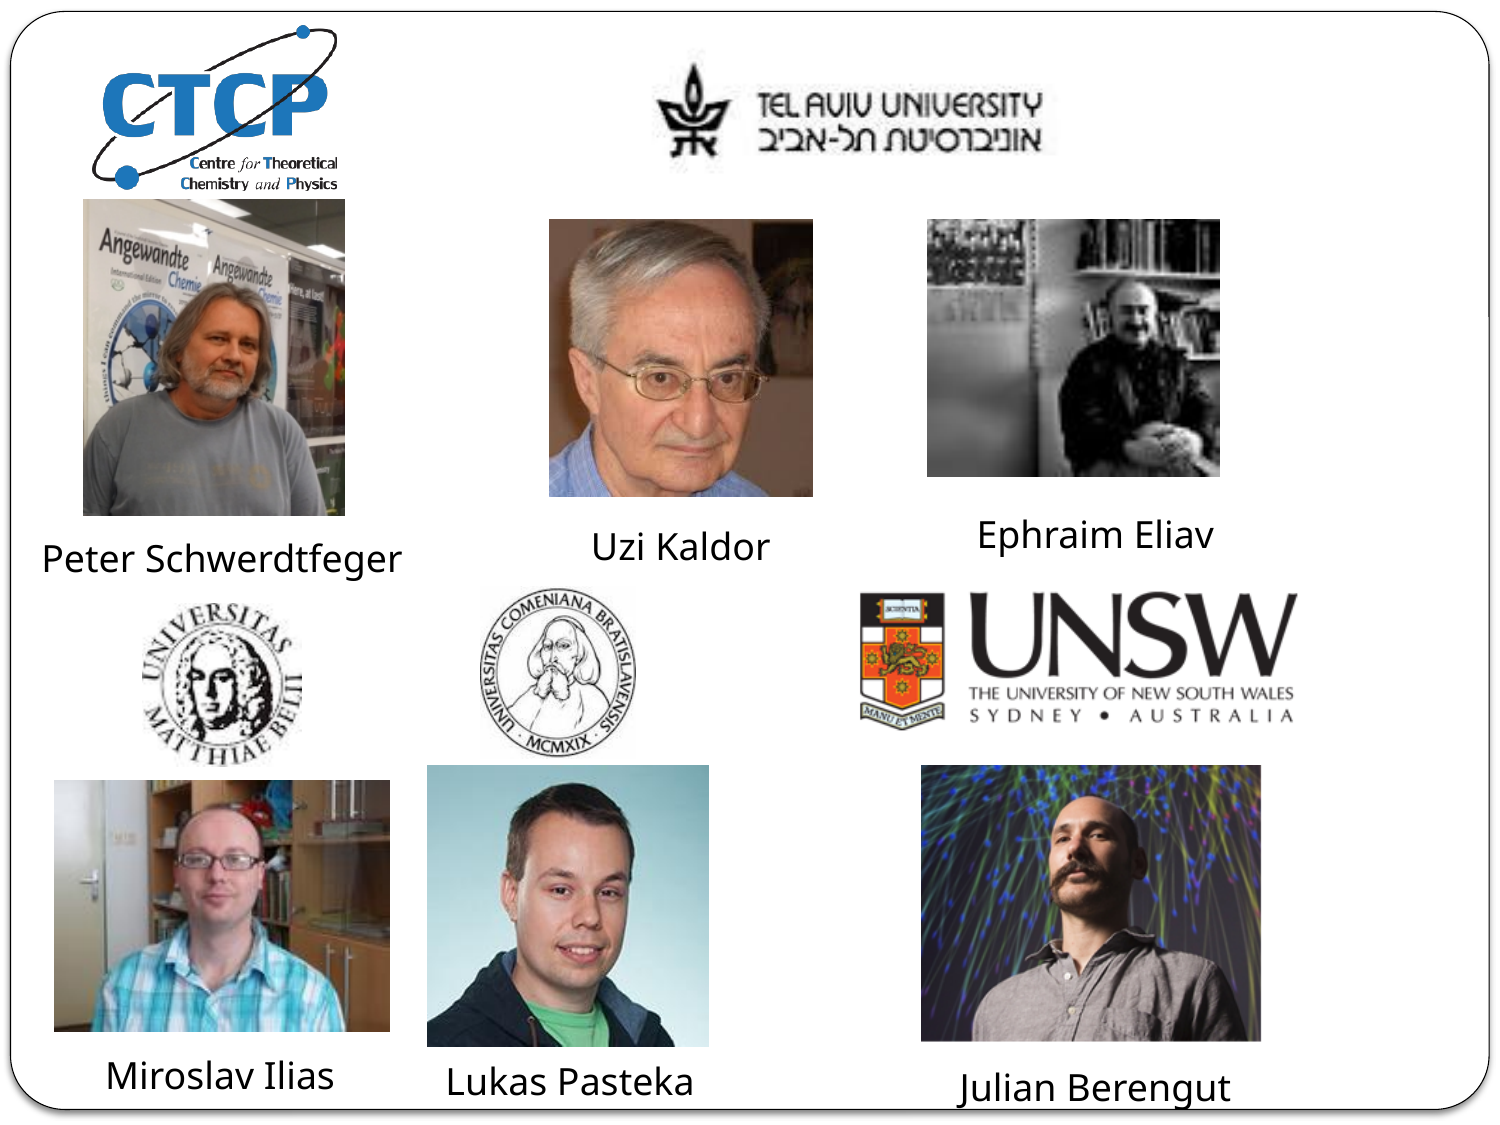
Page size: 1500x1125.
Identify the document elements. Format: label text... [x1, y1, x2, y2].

picture [921, 765, 1264, 1046]
picture [83, 198, 346, 516]
picture [480, 585, 636, 759]
picture [142, 603, 302, 768]
picture [54, 780, 390, 1033]
text_box Miroslav Ilias [90, 1044, 350, 1105]
picture [856, 585, 1303, 735]
text_box Lukas Pasteka [430, 1056, 710, 1111]
text_box Ephraim Eliav [961, 503, 1230, 564]
text_box Julian Berengut [944, 1056, 1247, 1116]
picture [927, 219, 1220, 477]
picture [548, 219, 814, 498]
picture [635, 31, 1074, 205]
text_box Peter Schwerdtfeger [26, 527, 418, 588]
picture [427, 765, 710, 1048]
text_box Uzi Kaldor [576, 515, 786, 575]
picture [92, 25, 337, 192]
